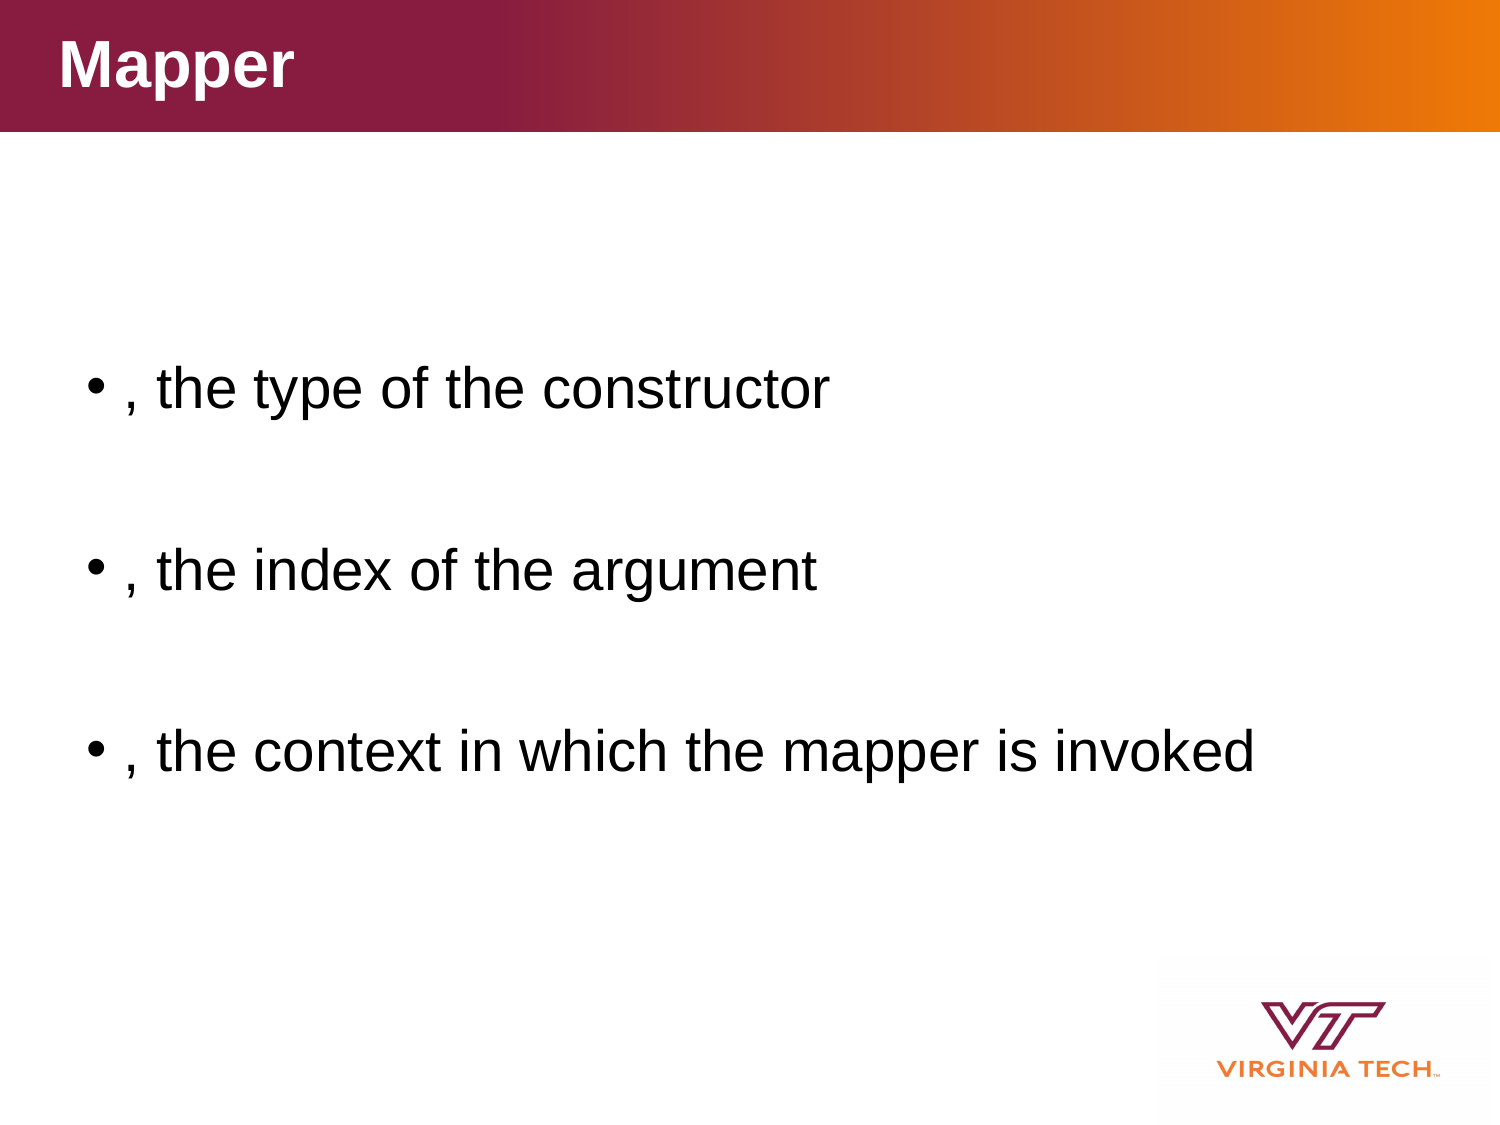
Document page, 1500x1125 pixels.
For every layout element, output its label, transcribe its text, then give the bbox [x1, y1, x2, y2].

title Mapper [43, 0, 1500, 132]
picture [1157, 954, 1490, 1125]
